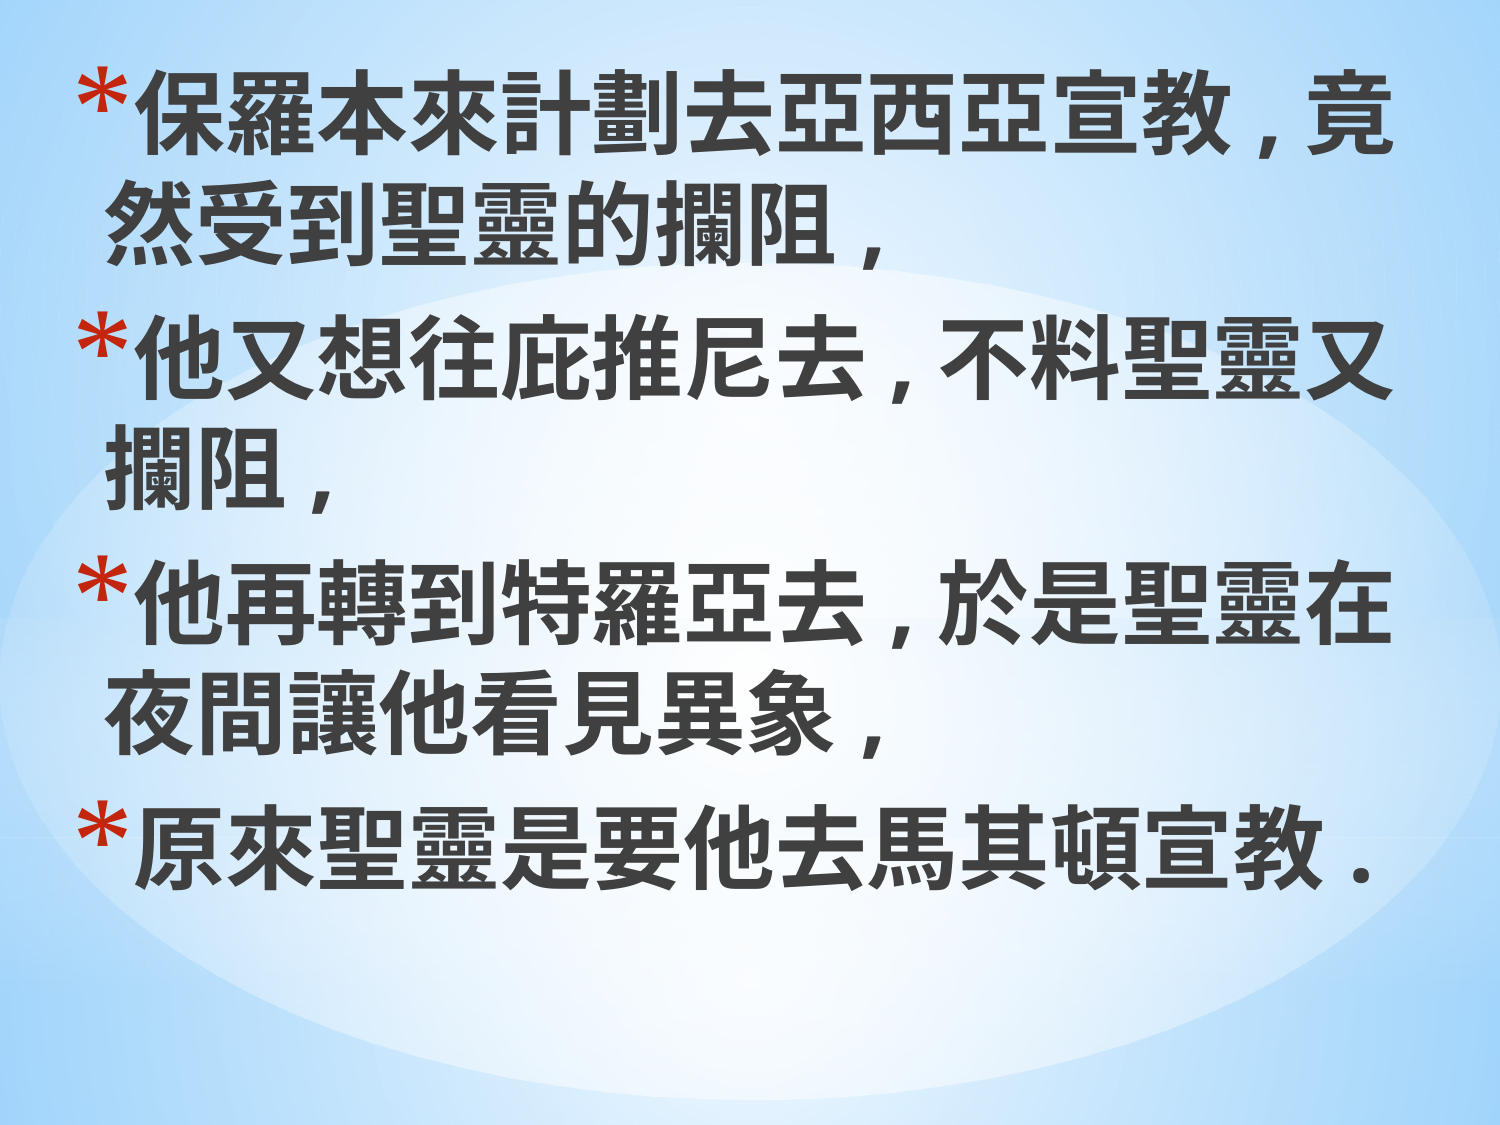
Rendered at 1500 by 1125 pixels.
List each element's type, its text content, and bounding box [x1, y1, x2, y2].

list 保羅本來計劃去亞西亞宣教,竟然受到聖靈的攔阻, 他又想往庇推尼去,不料聖靈又攔阻, 他再轉到特羅亞去,於是聖靈在夜間讓他看見異象, 原來聖靈是要他去馬其頓宣教. [51, 48, 1462, 1037]
